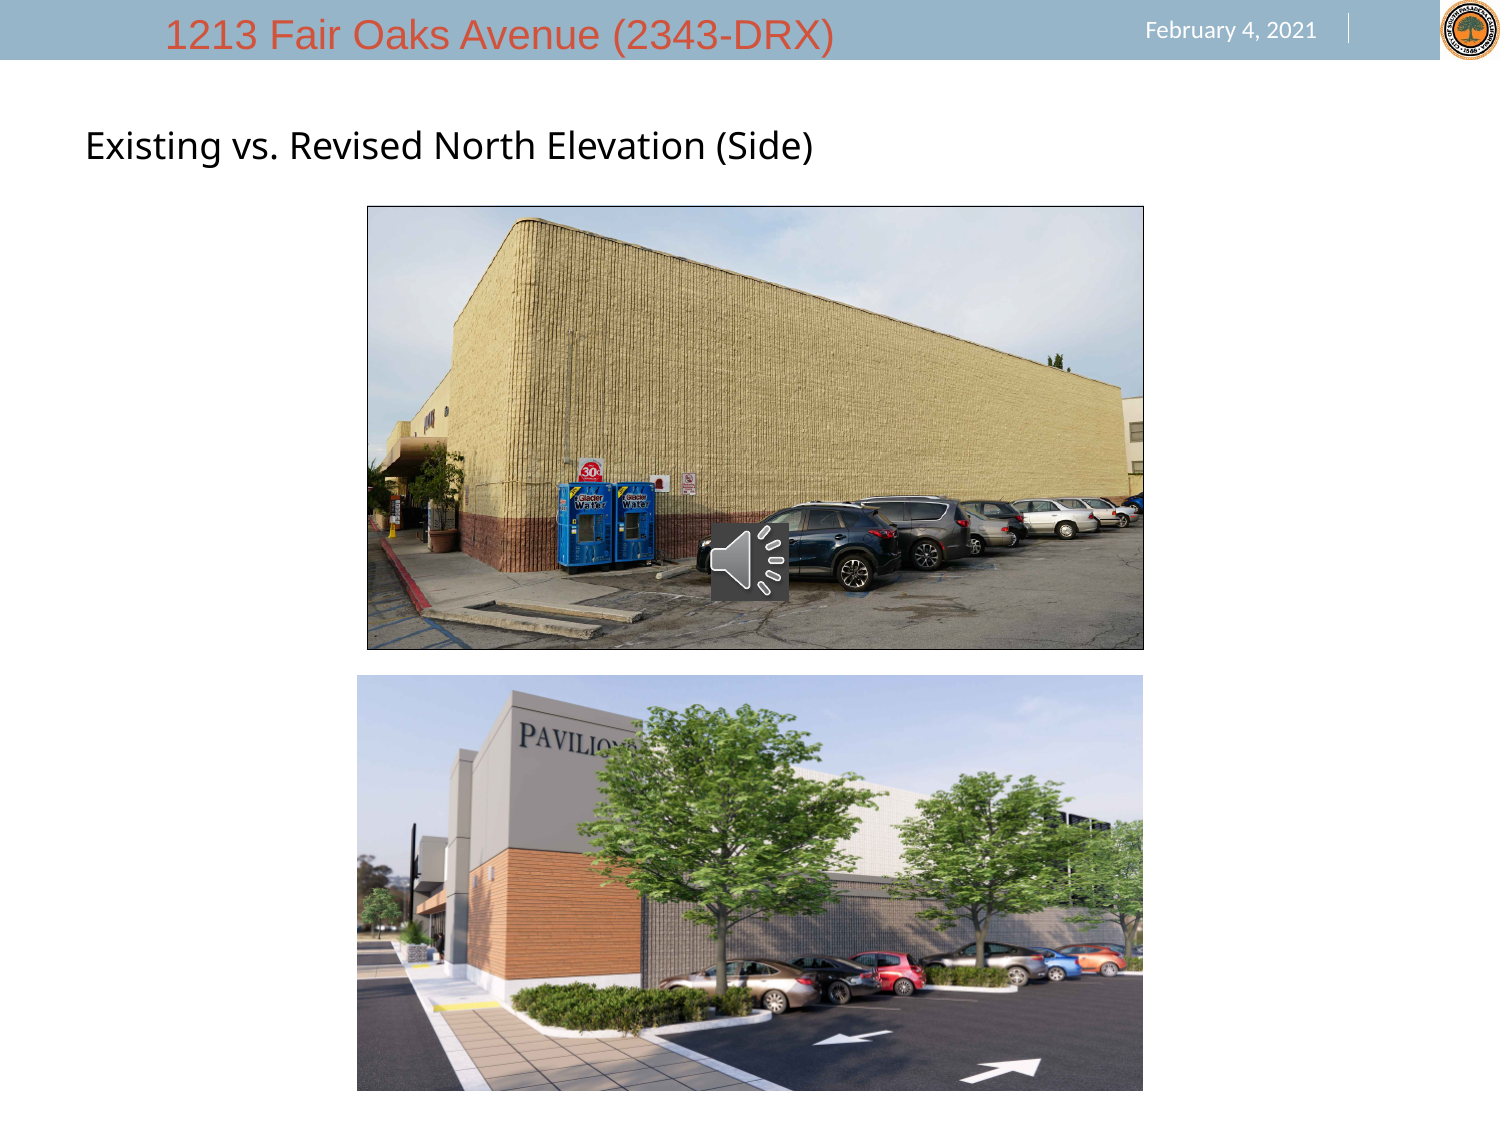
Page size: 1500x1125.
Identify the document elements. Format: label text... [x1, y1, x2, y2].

text_box Existing vs. Revised North Elevation (Side) [70, 114, 829, 175]
picture [367, 205, 1144, 650]
picture [357, 675, 1143, 1091]
picture [1440, 0, 1500, 60]
